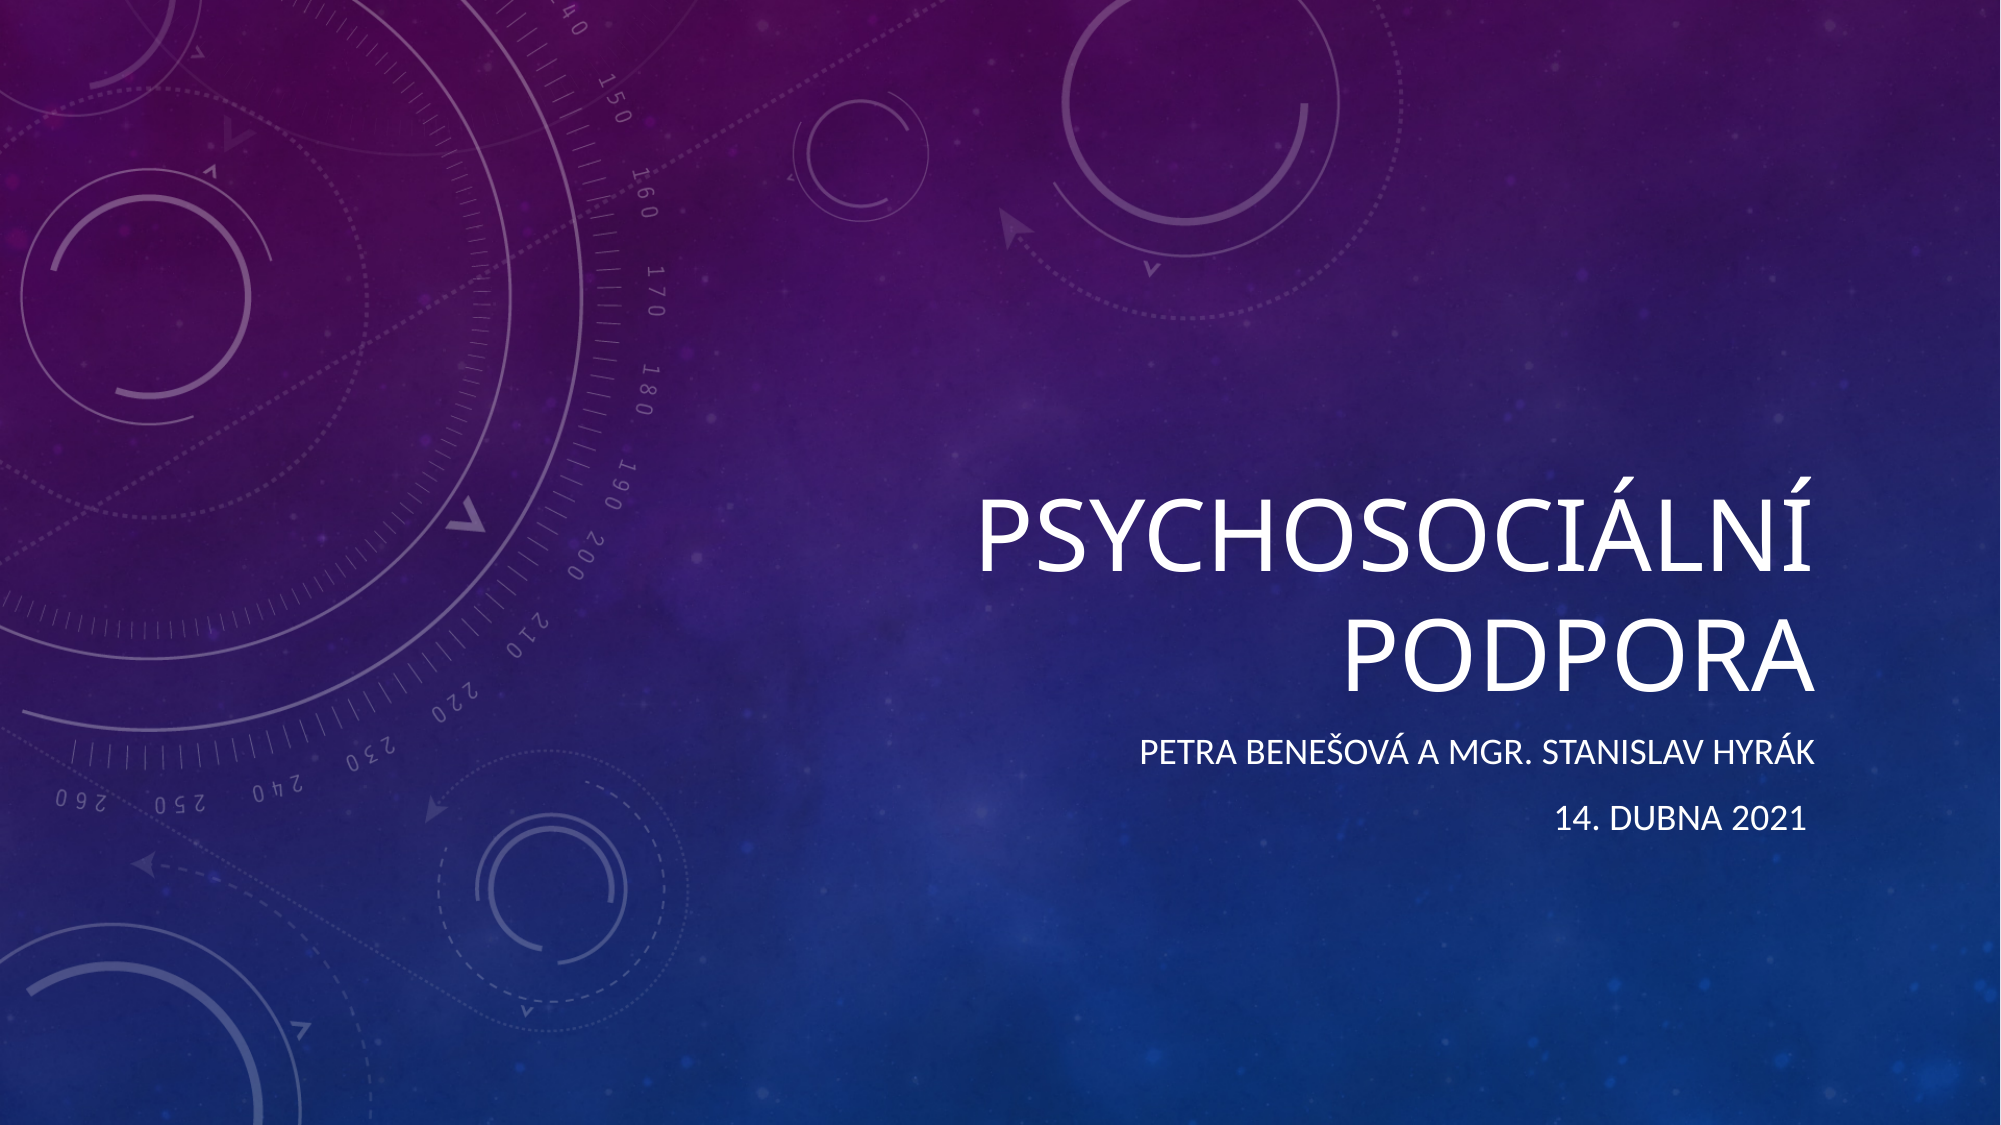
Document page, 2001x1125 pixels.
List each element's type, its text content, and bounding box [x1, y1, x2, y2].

subtitle Petra Benešová a mgr. Stanislav Hyrák 14. Dubna 2021 [650, 719, 1831, 950]
title Psychosociální podpora [650, 322, 1831, 719]
picture [0, 0, 2001, 1125]
